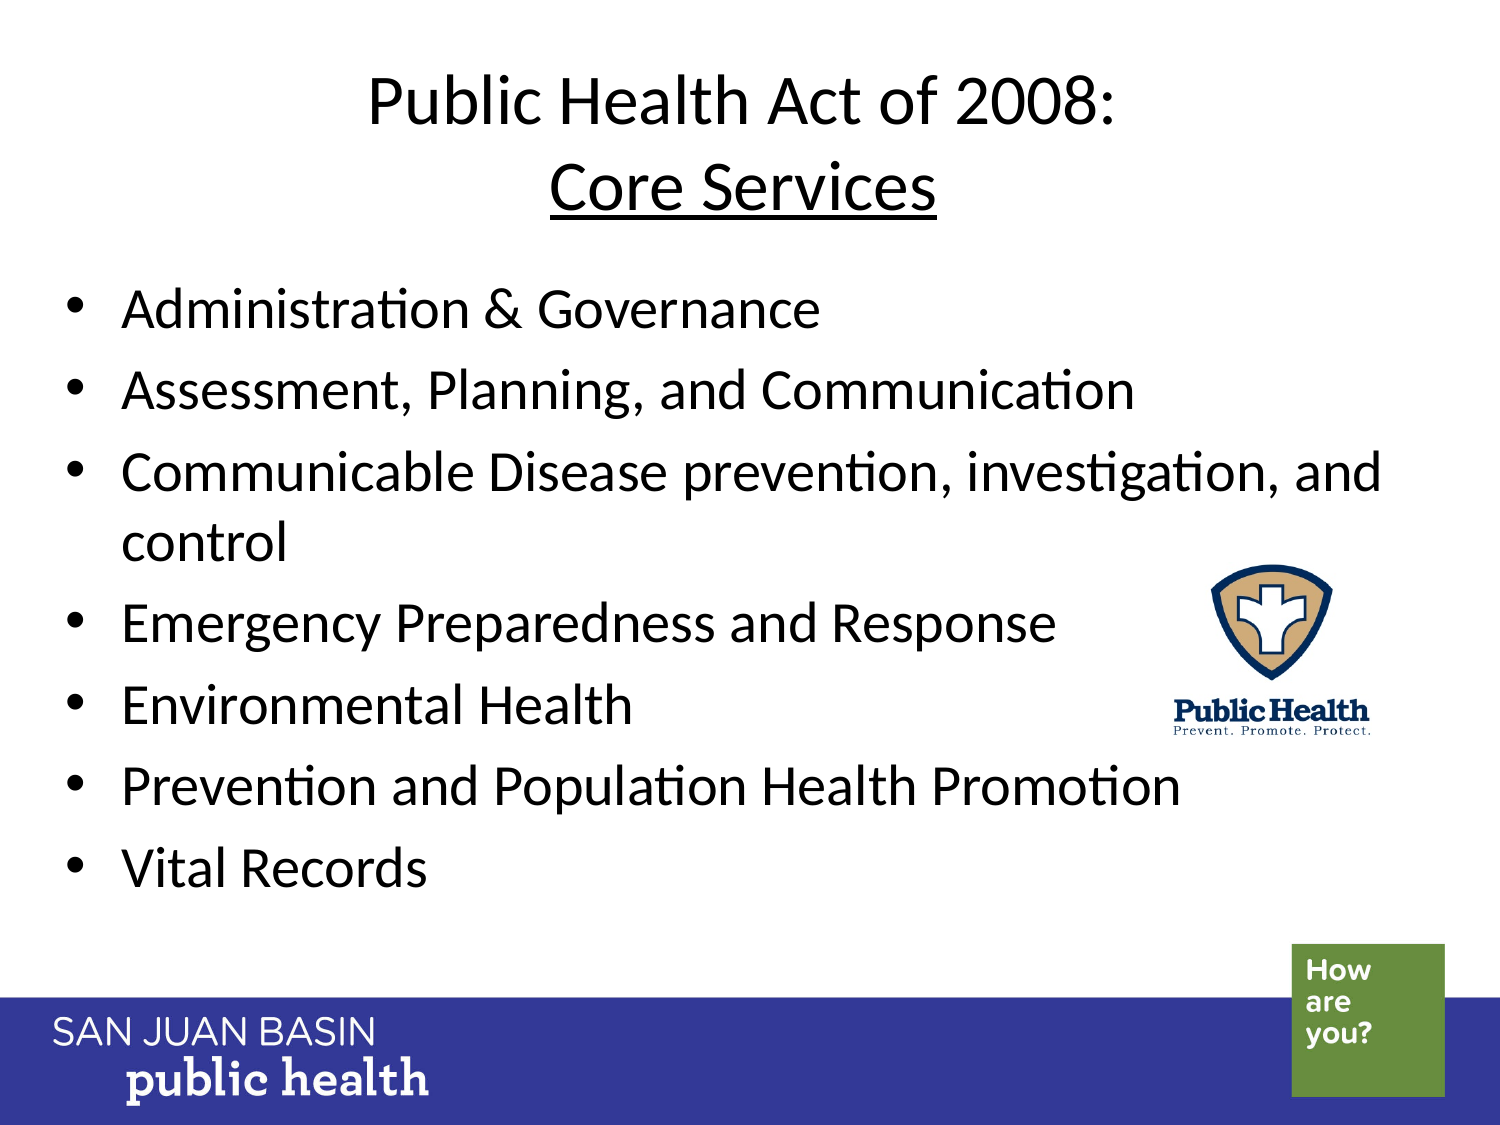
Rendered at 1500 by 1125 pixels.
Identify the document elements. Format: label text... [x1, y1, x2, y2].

picture [0, 0, 1500, 1125]
list Administration & Governance Assessment, Planning, and Communication Communicable Disease prevention, investigation, and control Emergency Preparedness and Response Environmental Health Prevention and Population Health Promotion Vital Records [50, 262, 1438, 938]
title Public Health Act of 2008: Core Services [50, 45, 1438, 233]
